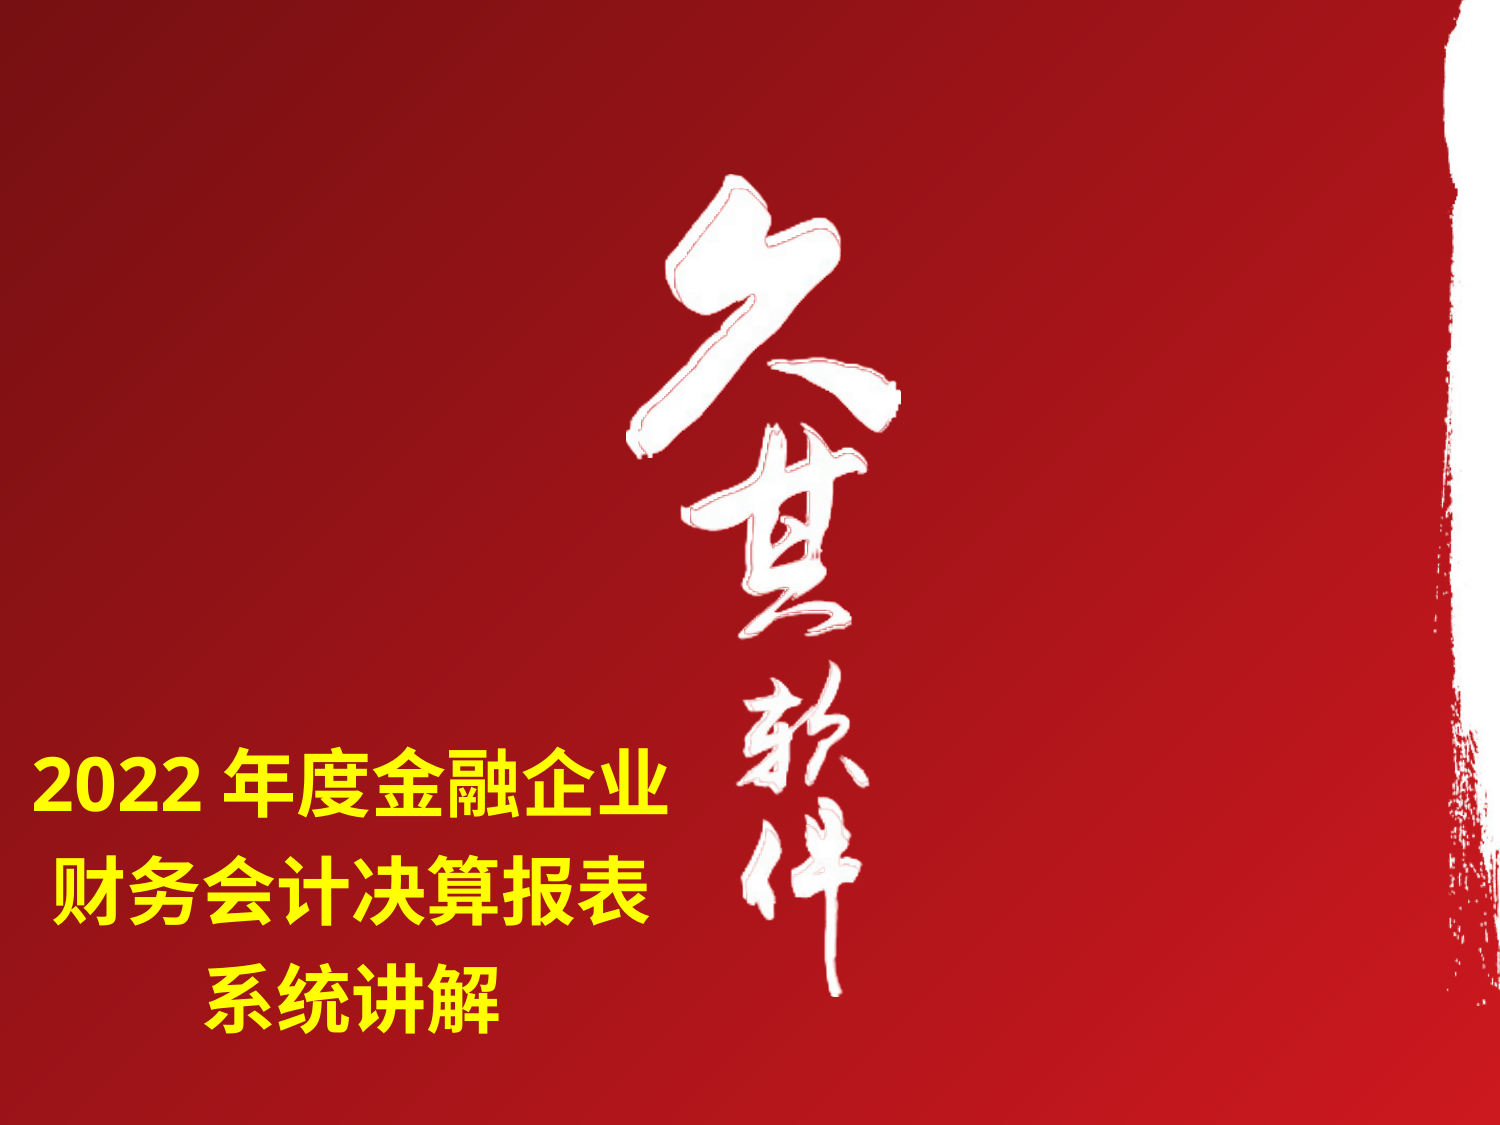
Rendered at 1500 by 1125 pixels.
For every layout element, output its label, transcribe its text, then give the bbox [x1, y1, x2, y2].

picture [626, 174, 901, 997]
picture [1430, 0, 1500, 1006]
title 2022年度金融企业财务会计决算报表系统讲解 [0, 711, 703, 1125]
